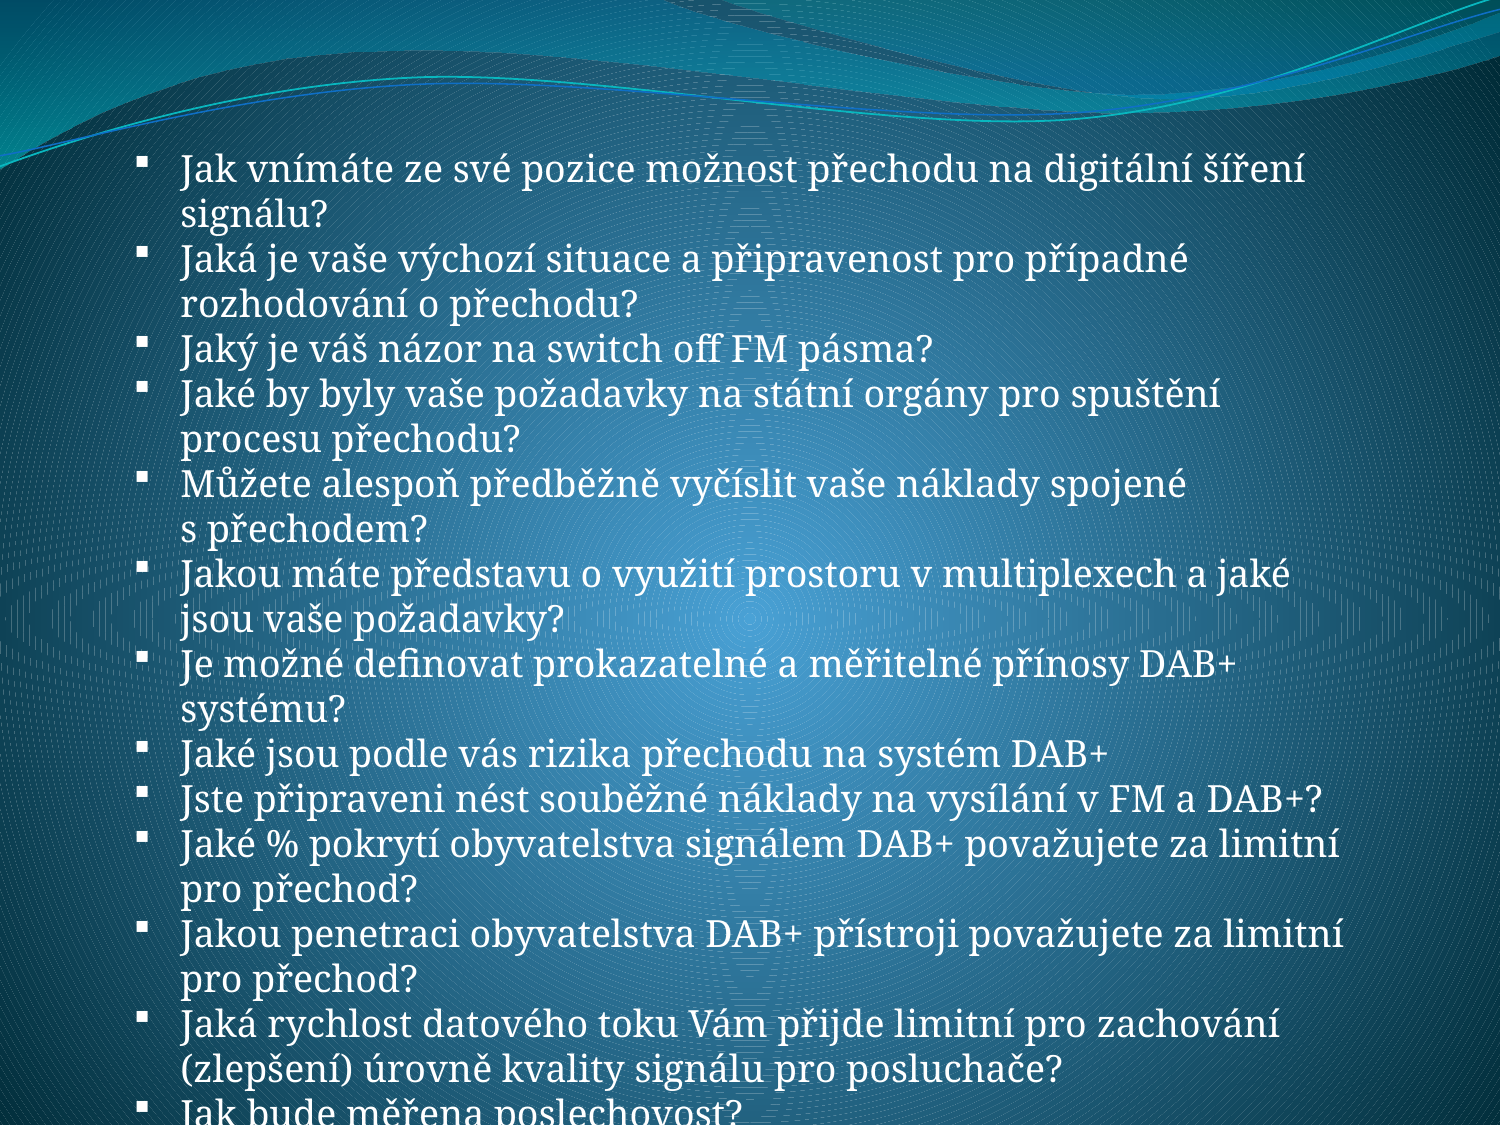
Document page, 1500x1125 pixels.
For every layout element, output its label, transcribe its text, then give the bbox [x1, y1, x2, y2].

text_box Jak vnímáte ze své pozice možnost přechodu na digitální šíření signálu? Jaká je vaše výchozí situace a připravenost pro případné rozhodování o přechodu? Jaký je váš názor na switch off FM pásma? Jaké by byly vaše požadavky na státní orgány pro spuštění procesu přechodu? Můžete alespoň předběžně vyčíslit vaše náklady spojené s přechodem? Jakou máte představu o využití prostoru v multiplexech a jaké jsou vaše požadavky? Je možné definovat prokazatelné a měřitelné přínosy DAB+ systému? Jaké jsou podle vás rizika přechodu na systém DAB+ Jste připraveni nést souběžné náklady na vysílání v FM a DAB+? Jaké % pokrytí obyvatelstva signálem DAB+ považujete za limitní pro přechod? Jakou penetraci obyvatelstva DAB+ přístroji považujete za limitní pro přechod? Jaká rychlost datového toku Vám přijde limitní pro zachování (zlepšení) úrovně kvality signálu pro posluchače? Jak bude měřena poslechovost? Jaký předpokládáte dopad na rozhlasový trh? [118, 137, 1383, 1125]
